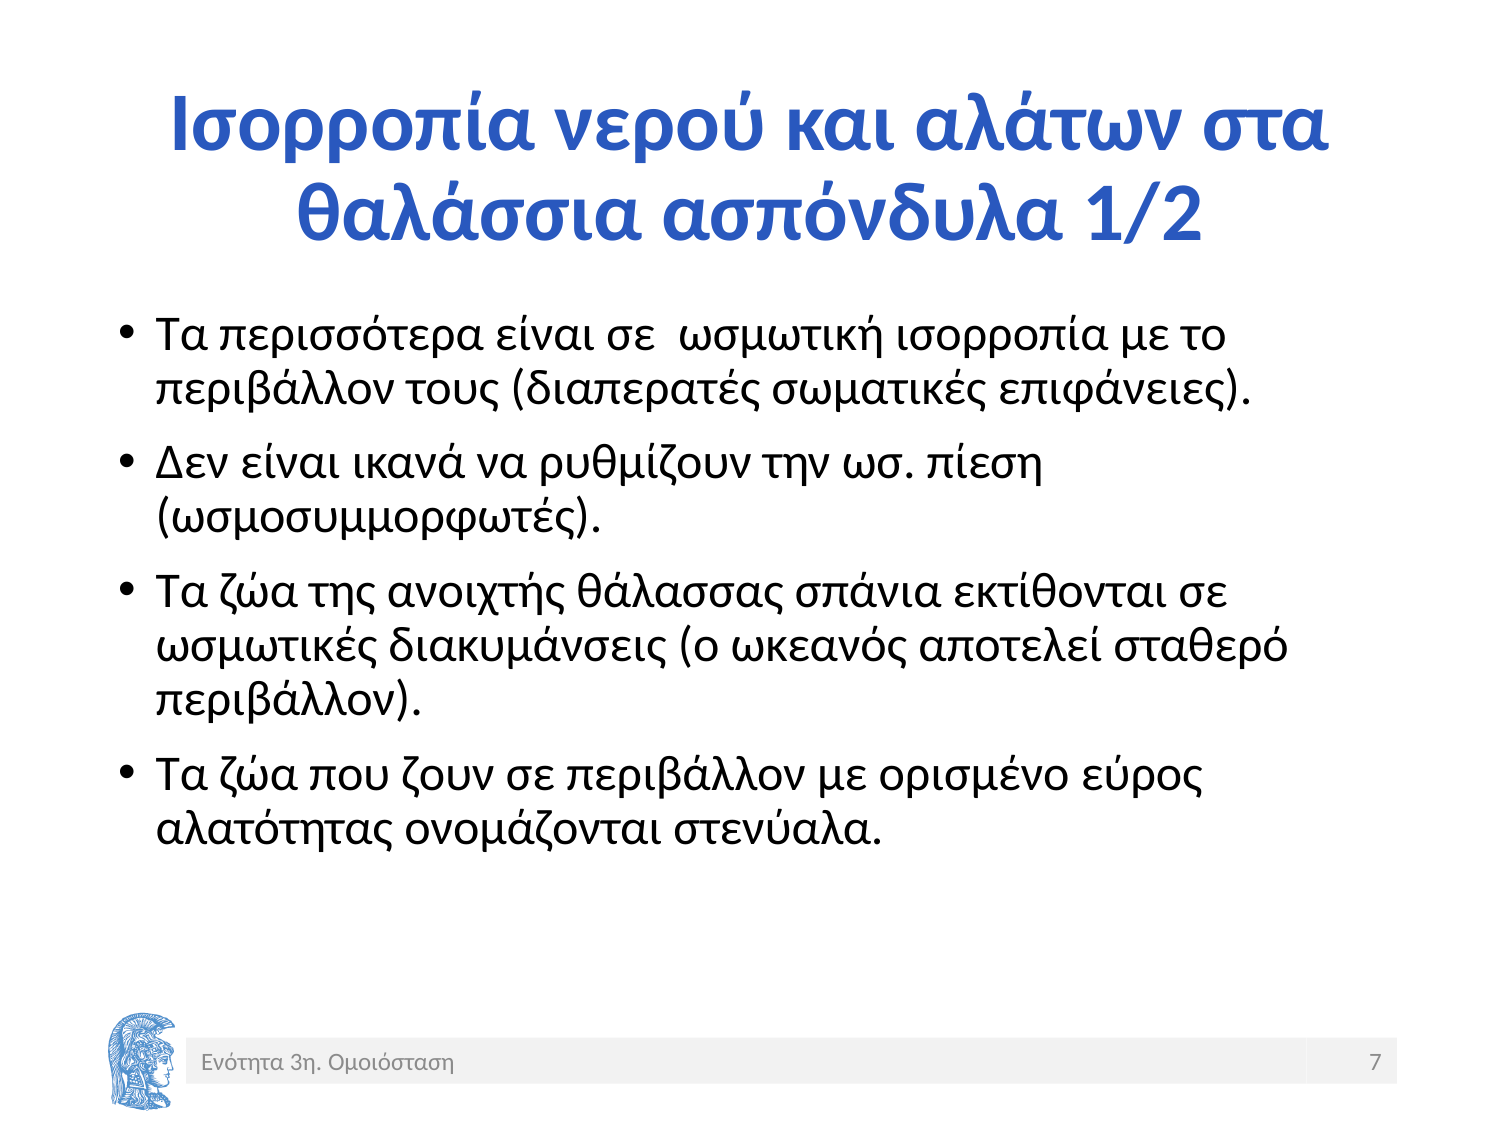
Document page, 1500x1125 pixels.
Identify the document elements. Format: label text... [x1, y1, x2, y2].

footer Ενότητα 3η. Ομοιόσταση [186, 1037, 1306, 1084]
list Τα περισσότερα είναι σε ωσμωτική ισορροπία με το περιβάλλον τους (διαπερατές σωματικές επιφάνειες). Δεν είναι ικανά να ρυθμίζουν την ωσ. πίεση (ωσμοσυμμορφωτές). Τα ζώα της ανοιχτής θάλασσας σπάνια εκτίθονται σε ωσμωτικές διακυμάνσεις (ο ωκεανός αποτελεί σταθερό περιβάλλον). Τα ζώα που ζουν σε περιβάλλον με ορισμένο εύρος αλατότητας ονομάζονται στενύαλα. [103, 299, 1397, 1014]
picture [103, 1014, 186, 1114]
slide_number 7 [1306, 1037, 1397, 1084]
title Ισορροπία νερού και αλάτων στα θαλάσσια ασπόνδυλα 1/2 [103, 59, 1397, 278]
